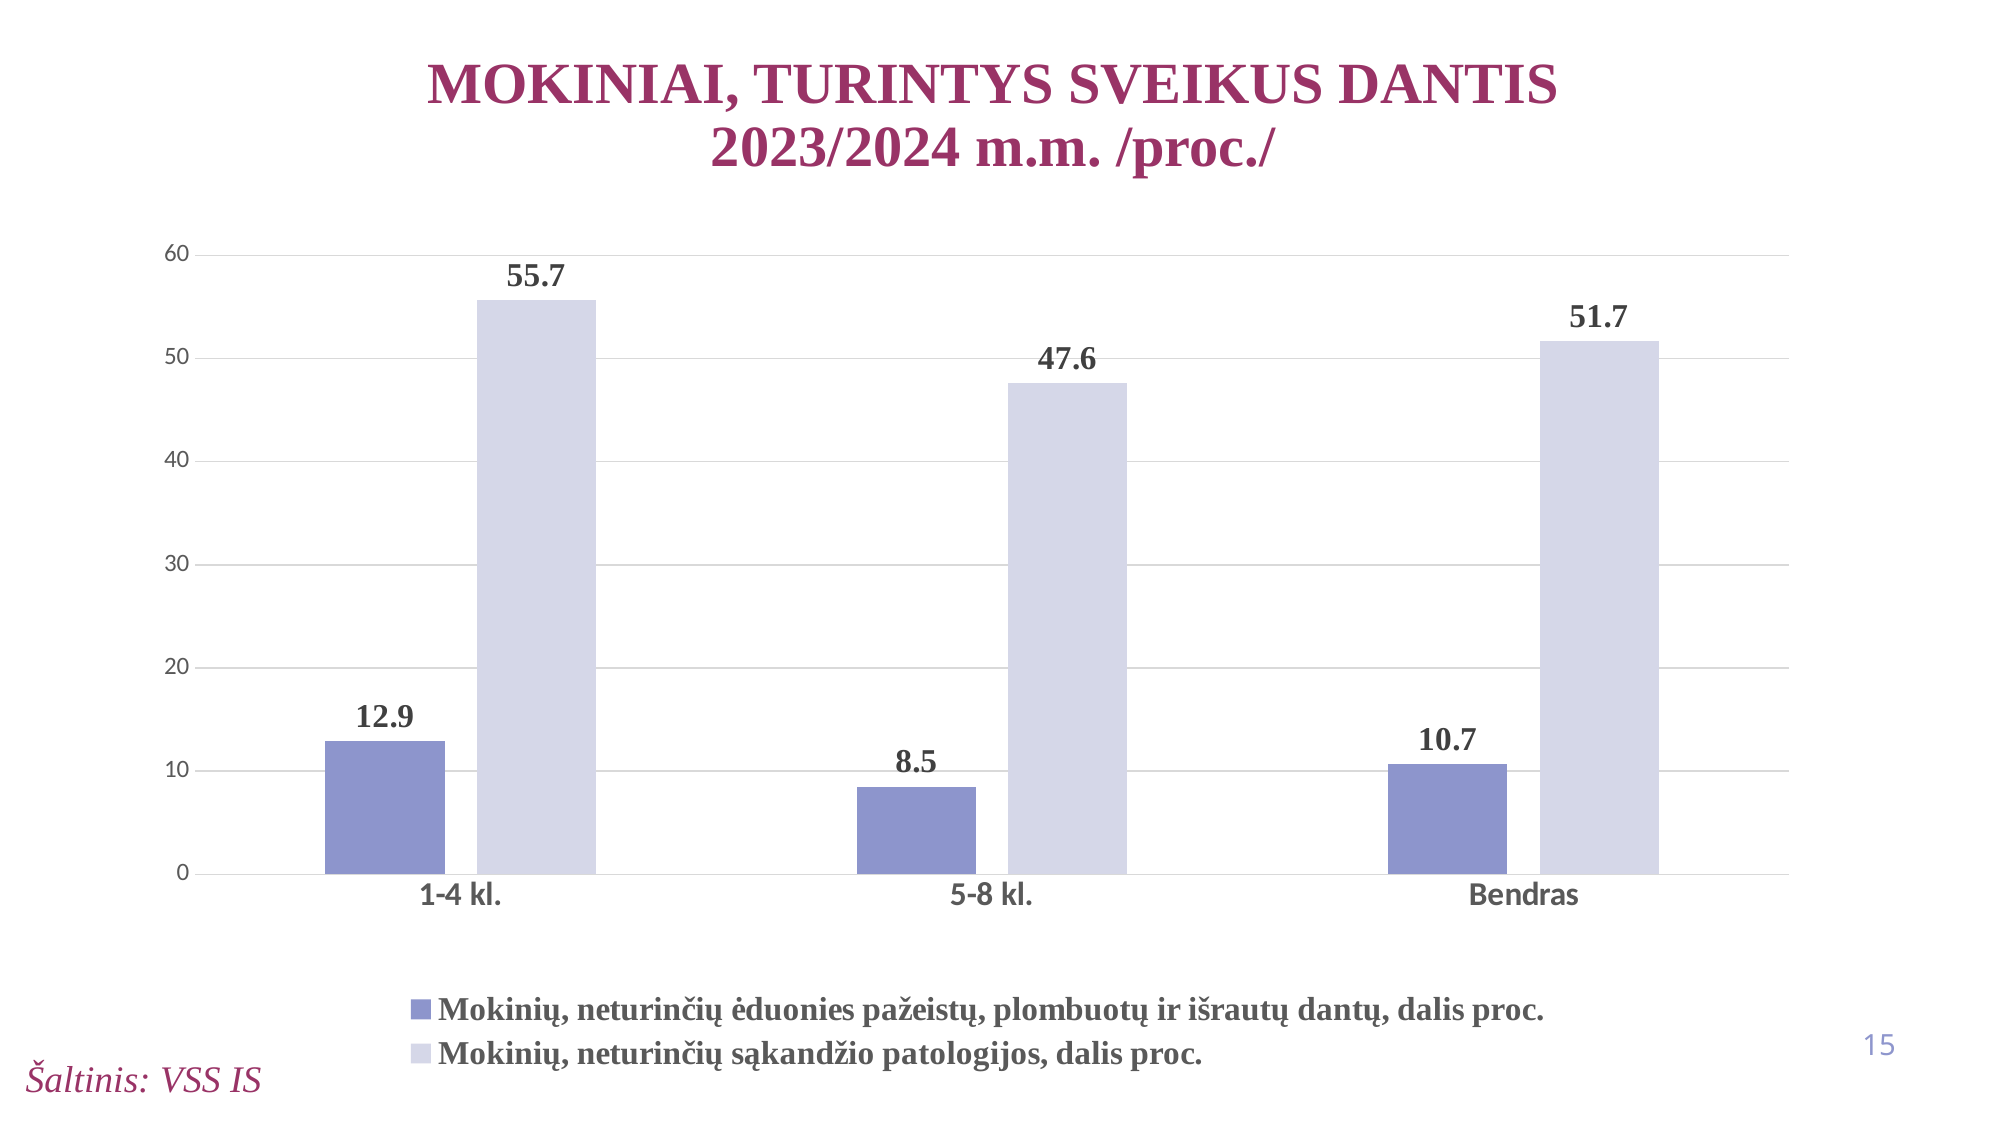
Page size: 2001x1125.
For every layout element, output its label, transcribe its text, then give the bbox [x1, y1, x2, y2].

slide_number 15 [1833, 1019, 1911, 1079]
footer Šaltinis: VSS IS [10, 1047, 956, 1104]
chart [123, 204, 1833, 1079]
title Mokiniai, turintys sveikus dantis 2023/2024 m.m. /proc./ [0, 46, 2000, 226]
